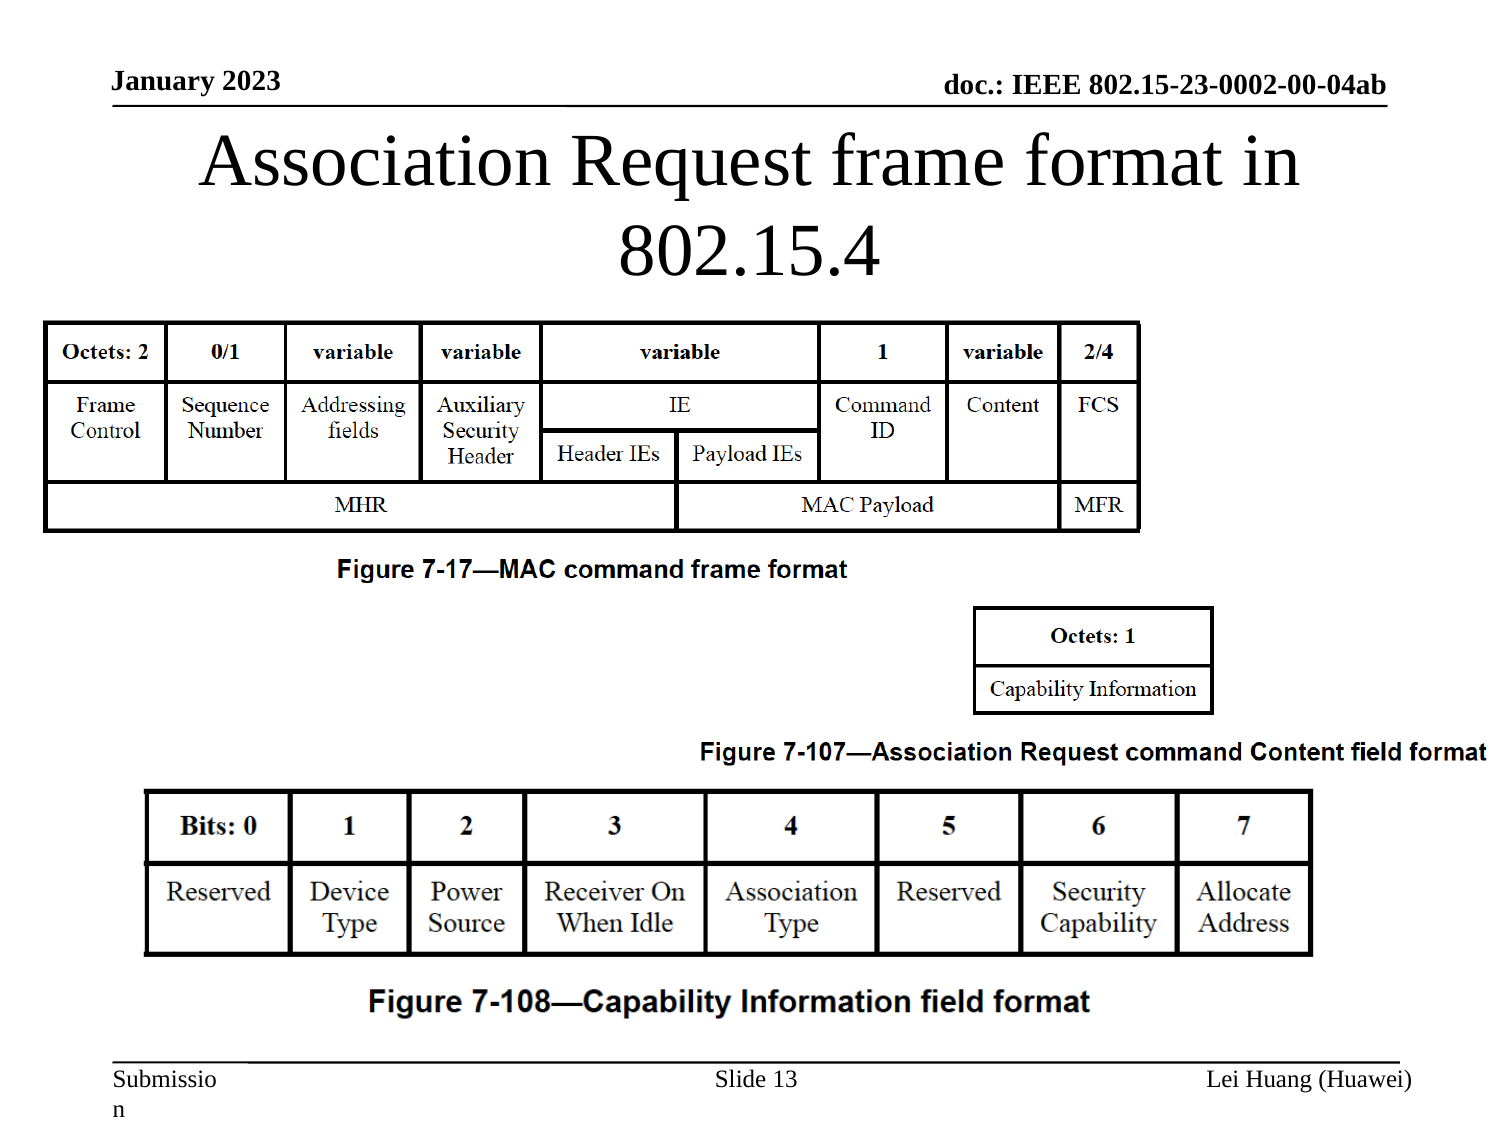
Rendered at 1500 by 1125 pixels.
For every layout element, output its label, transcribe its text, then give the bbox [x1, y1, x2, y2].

picture [124, 595, 1496, 1029]
slide_number Slide 13 [712, 1062, 800, 1093]
footer Lei Huang (Huawei) [900, 1062, 1413, 1093]
text_box January 2023 [110, 61, 312, 97]
title Association Request frame format in 802.15.4 [112, 112, 1388, 288]
picture [37, 309, 1154, 588]
